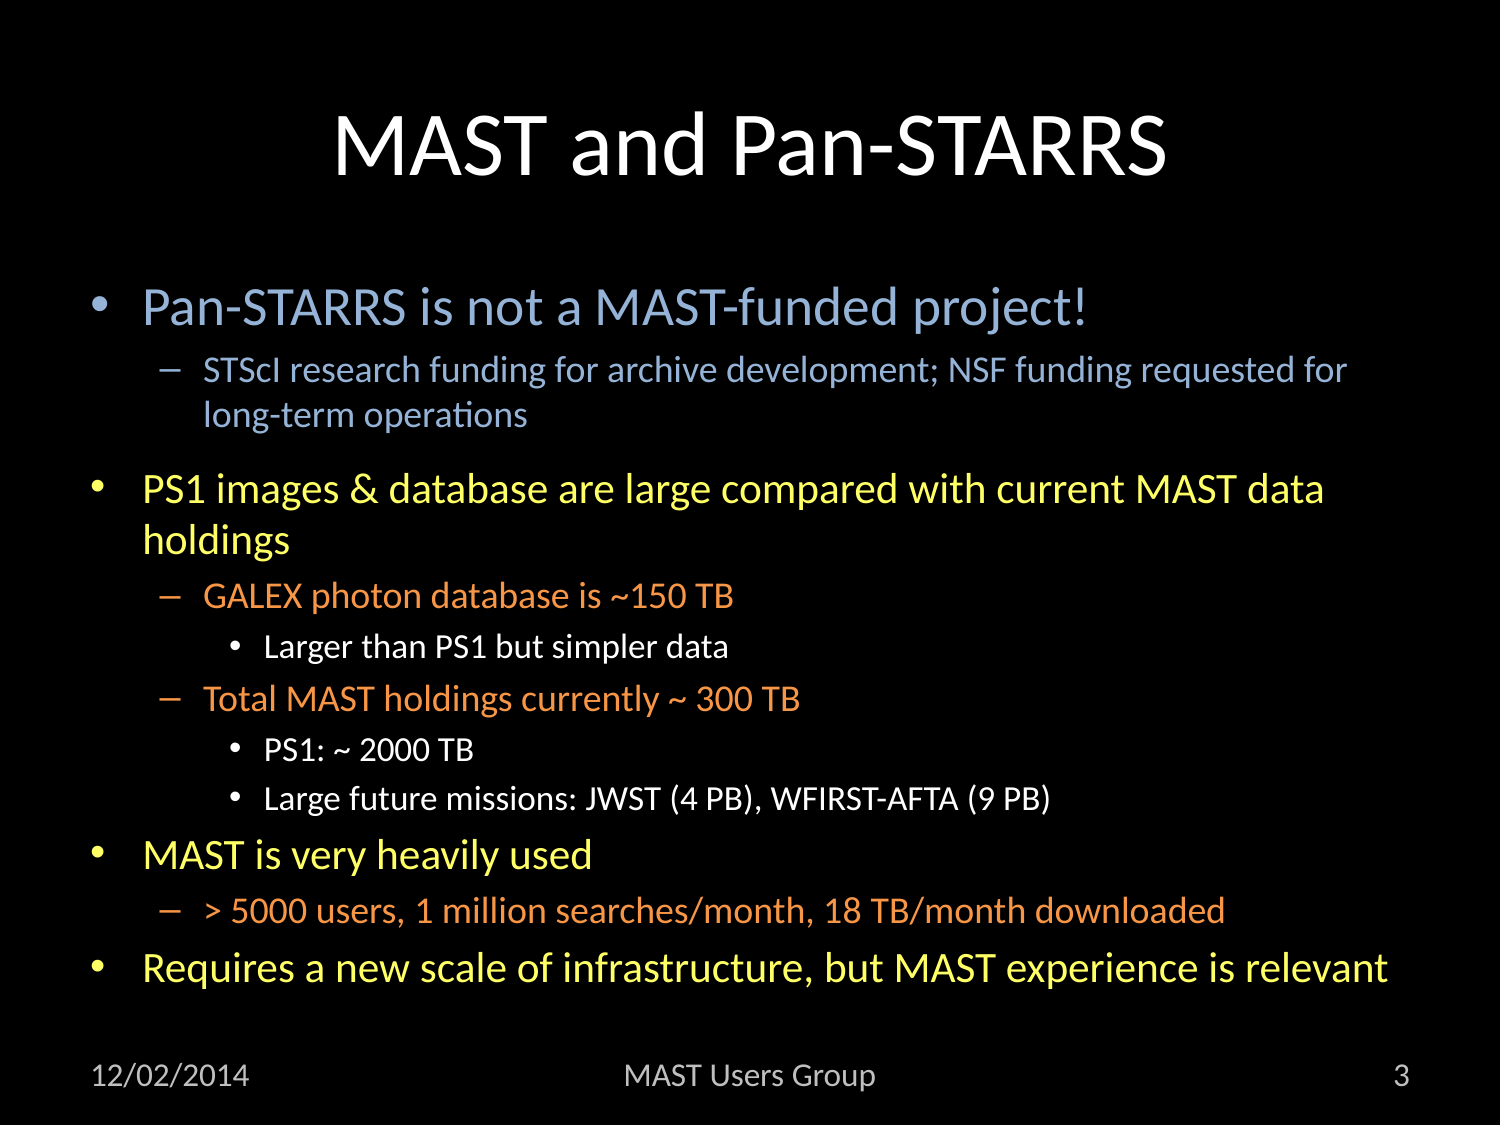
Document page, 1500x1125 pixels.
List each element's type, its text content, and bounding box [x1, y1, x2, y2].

footer MAST Users Group [512, 1042, 988, 1103]
list Pan-STARRS is not a MAST-funded project! STScI research funding for archive development; NSF funding requested for long-term operations PS1 images & database are large compared with current MAST data holdings GALEX photon database is ~150 TB Larger than PS1 but simpler data Total MAST holdings currently ~ 300 TB PS1: ~ 2000 TB Large future missions: JWST (4 PB), WFIRST-AFTA (9 PB) MAST is very heavily used > 5000 users, 1 million searches/month, 18 TB/month downloaded Requires a new scale of infrastructure, but MAST experience is relevant [75, 262, 1425, 1043]
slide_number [75, 1042, 425, 1103]
title MAST and Pan-STARRS [75, 45, 1425, 233]
slide_number 3 [1074, 1042, 1425, 1103]
